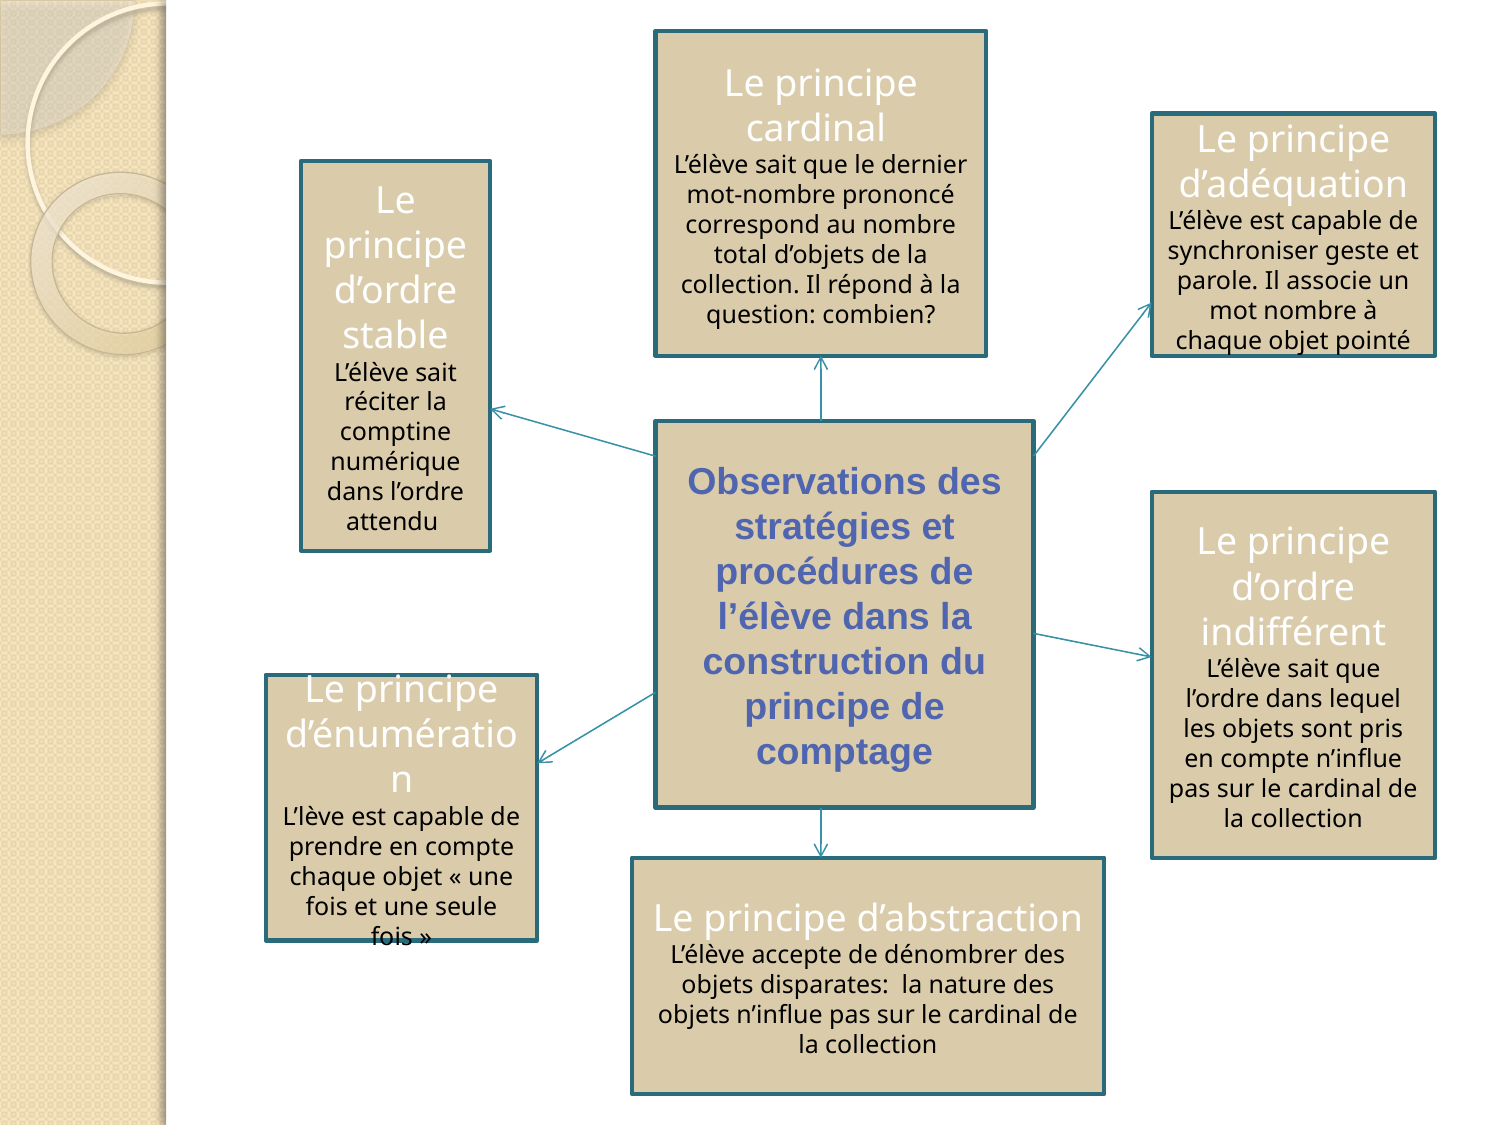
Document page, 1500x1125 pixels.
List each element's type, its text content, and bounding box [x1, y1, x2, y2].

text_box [489, 408, 656, 457]
text_box Le principe d’ordre stable L’élève sait réciter la comptine numérique dans l’ordre attendu [299, 159, 492, 553]
text_box Le principe d’ordre indifférent L’élève sait que l’ordre dans lequel les objets sont pris en compte n’influe pas sur le cardinal de la collection [1150, 490, 1437, 860]
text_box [1033, 633, 1152, 658]
text_box Le principe d’abstraction L’élève accepte de dénombrer des objets disparates: la nature des objets n’influe pas sur le cardinal de la collection [630, 856, 1106, 1096]
text_box Le principe cardinal L’élève sait que le dernier mot-nombre prononcé correspond au nombre total d’objets de la collection. Il répond à la question: combien? [653, 29, 988, 358]
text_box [1033, 302, 1152, 457]
text_box Le principe d’adéquation L’élève est capable de synchroniser geste et parole. Il associe un mot nombre à chaque objet pointé [1150, 111, 1437, 358]
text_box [537, 692, 656, 764]
text_box Observations des stratégies et procédures de l’élève dans la construction du principe de comptage [653, 419, 1036, 810]
text_box Le principe d’énumération L’lève est capable de prendre en compte chaque objet « une fois et une seule fois » [264, 673, 539, 943]
